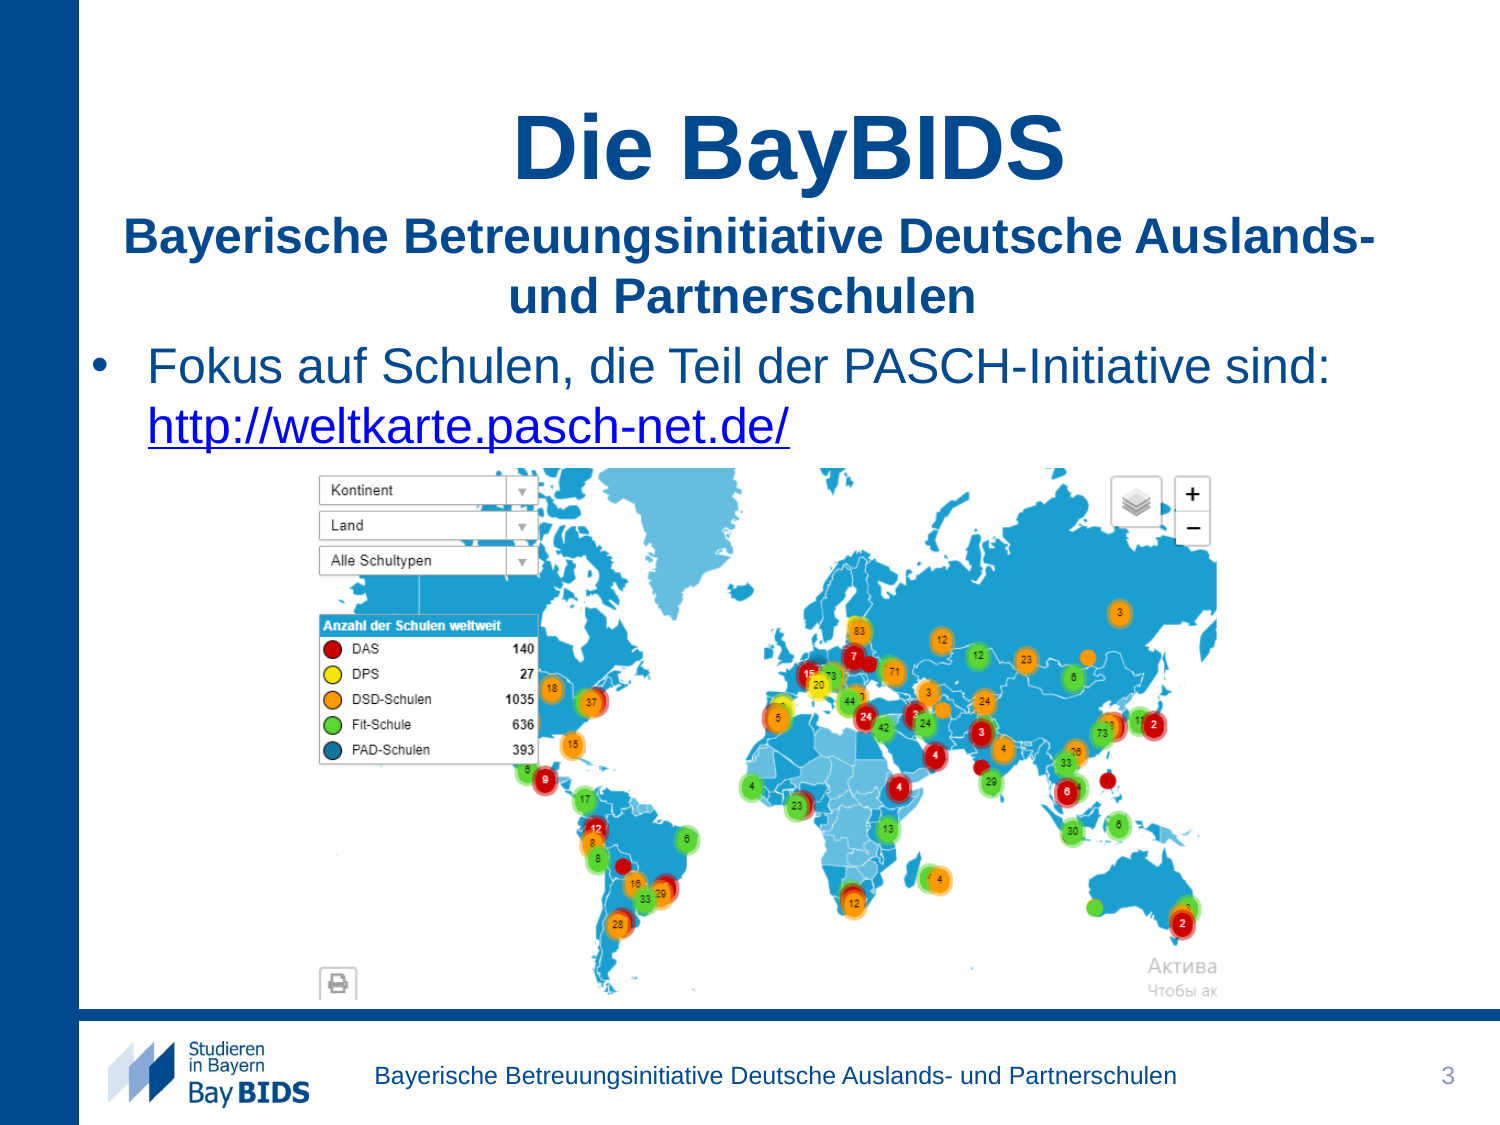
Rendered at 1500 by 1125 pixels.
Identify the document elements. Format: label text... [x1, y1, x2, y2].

list Bayerische Betreuungsinitiative Deutsche Auslands- und Partnerschulen Fokus auf Schulen, die Teil der PASCH-Initiative sind: http://weltkarte.pasch-net.de/ [76, 196, 1424, 468]
slide_number 3 [1364, 1040, 1471, 1108]
title Die BayBIDS [114, 49, 1465, 237]
picture [108, 1041, 309, 1108]
picture [283, 467, 1217, 1000]
